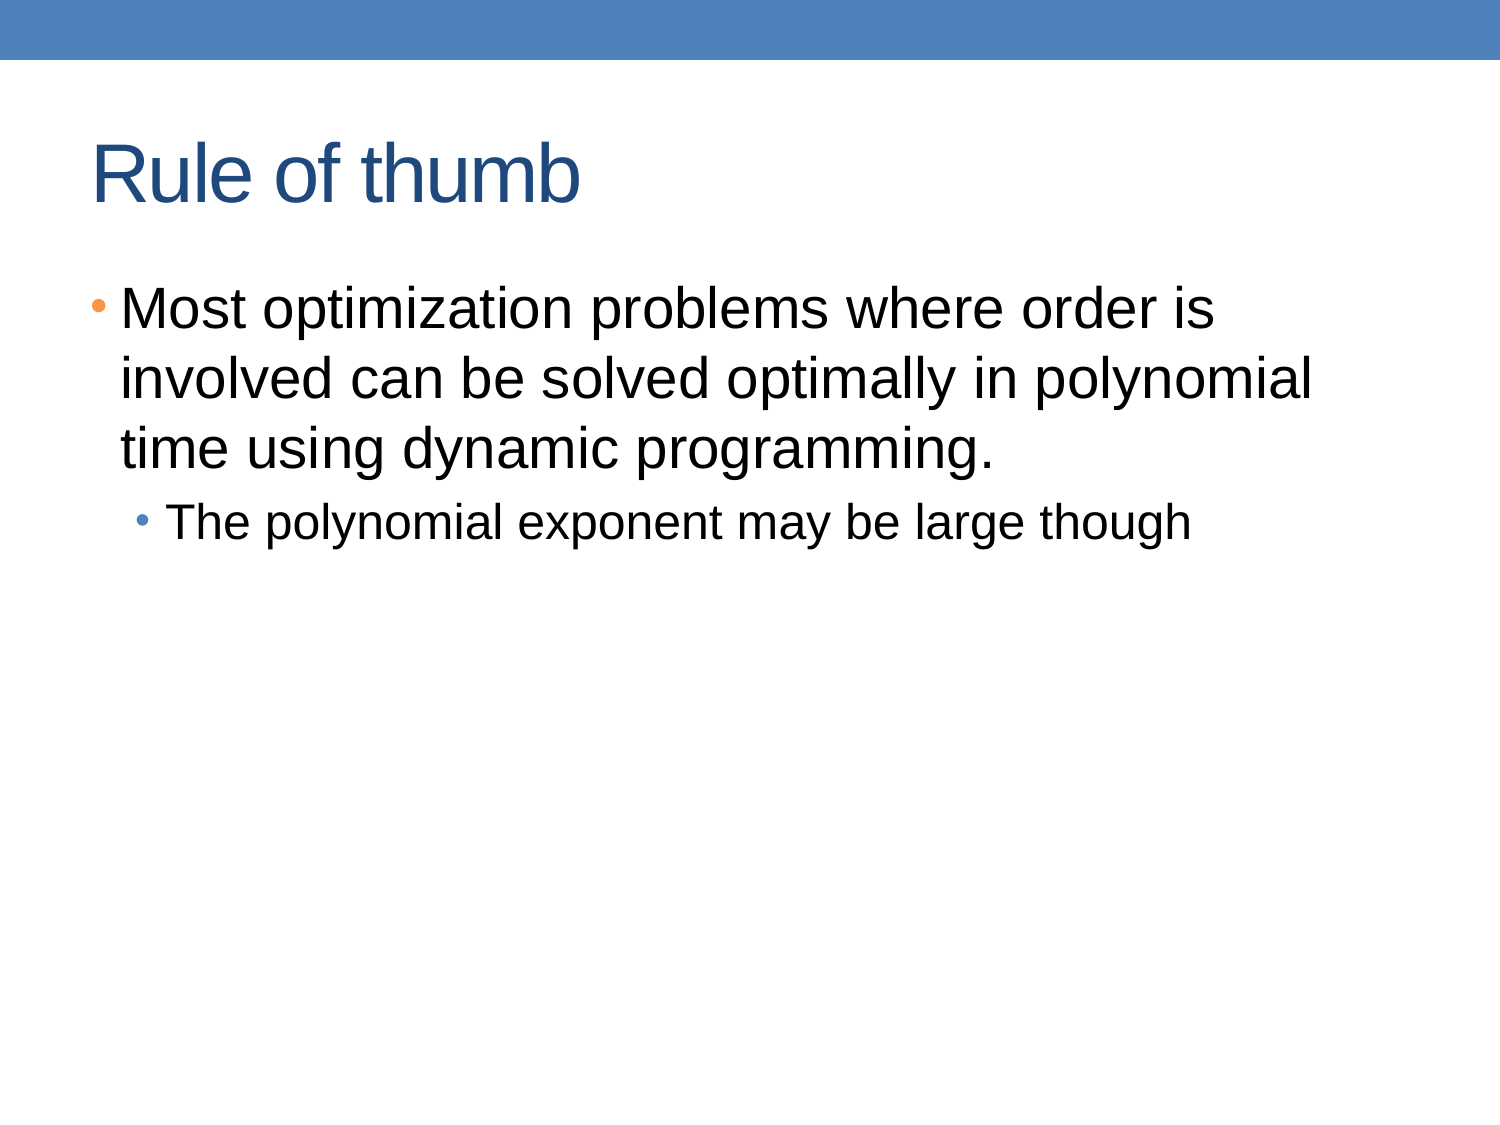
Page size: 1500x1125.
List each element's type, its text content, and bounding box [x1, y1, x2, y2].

title Rule of thumb [75, 87, 1425, 250]
list Most optimization problems where order is involved can be solved optimally in polynomial time using dynamic programming. The polynomial exponent may be large though [75, 262, 1425, 1063]
